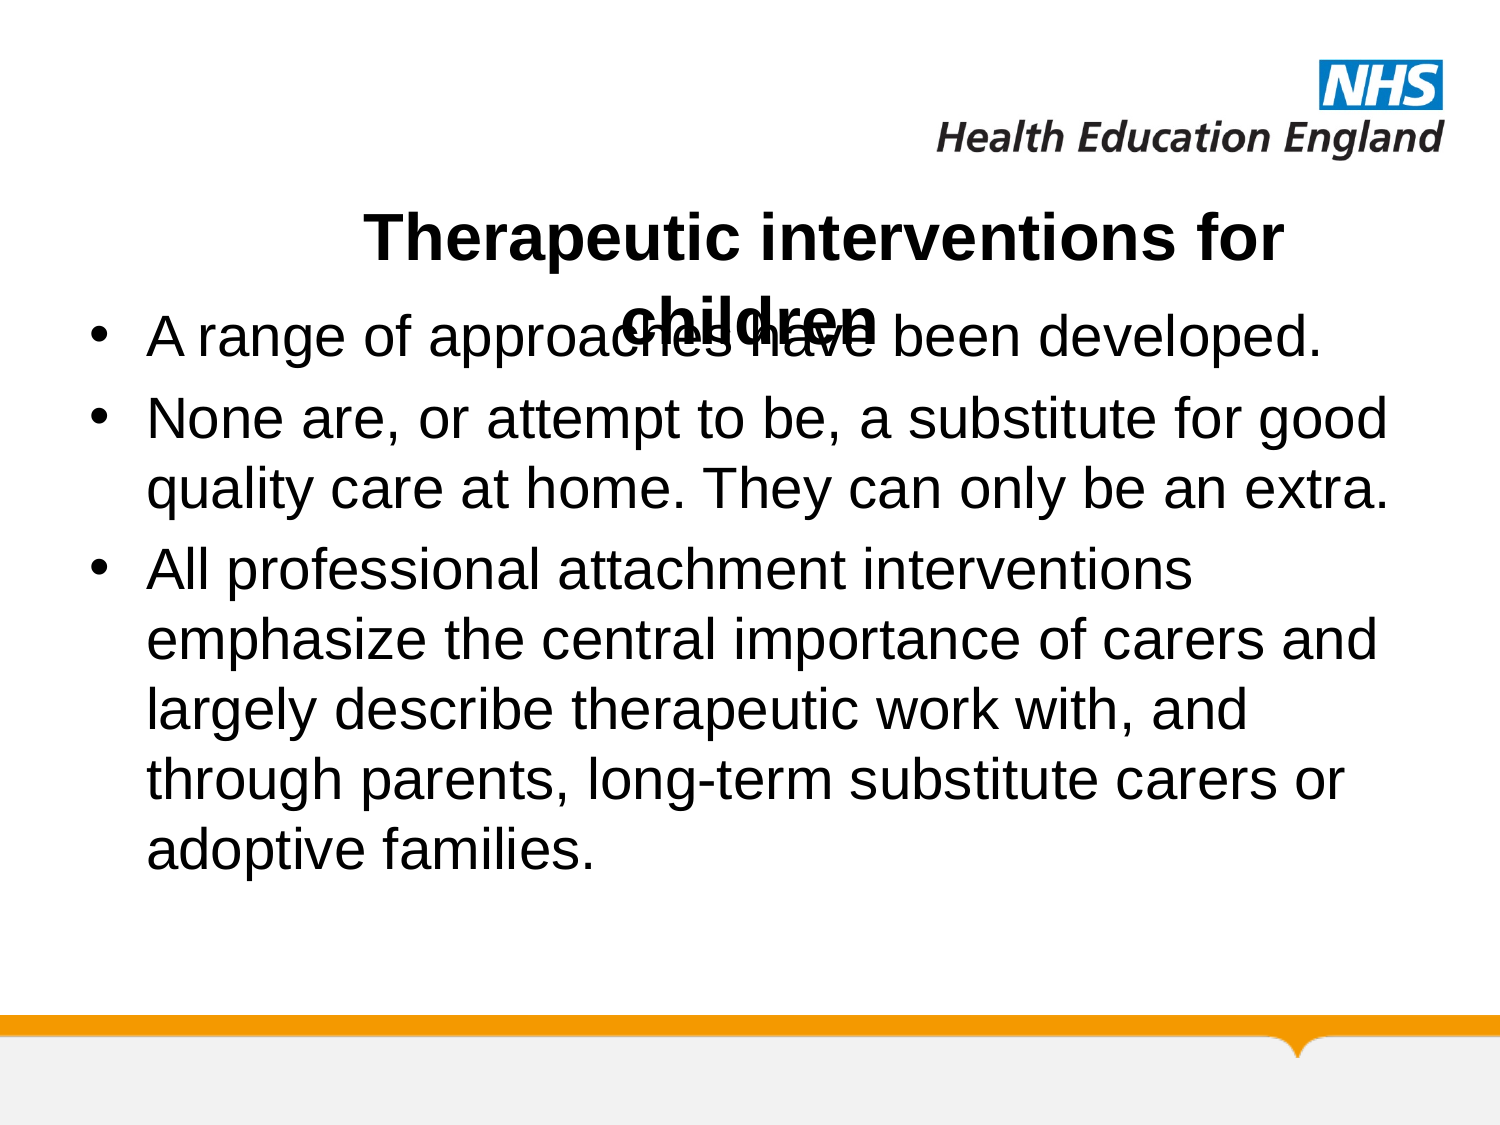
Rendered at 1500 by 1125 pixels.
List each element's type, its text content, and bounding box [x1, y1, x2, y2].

title Therapeutic interventions for children [75, 160, 1425, 279]
picture [936, 59, 1445, 161]
list A range of approaches have been developed. None are, or attempt to be, a substitute for good quality care at home. They can only be an extra. All professional attachment interventions emphasize the central importance of carers and largely describe therapeutic work with, and through parents, long-term substitute carers or adoptive families. [75, 290, 1425, 986]
